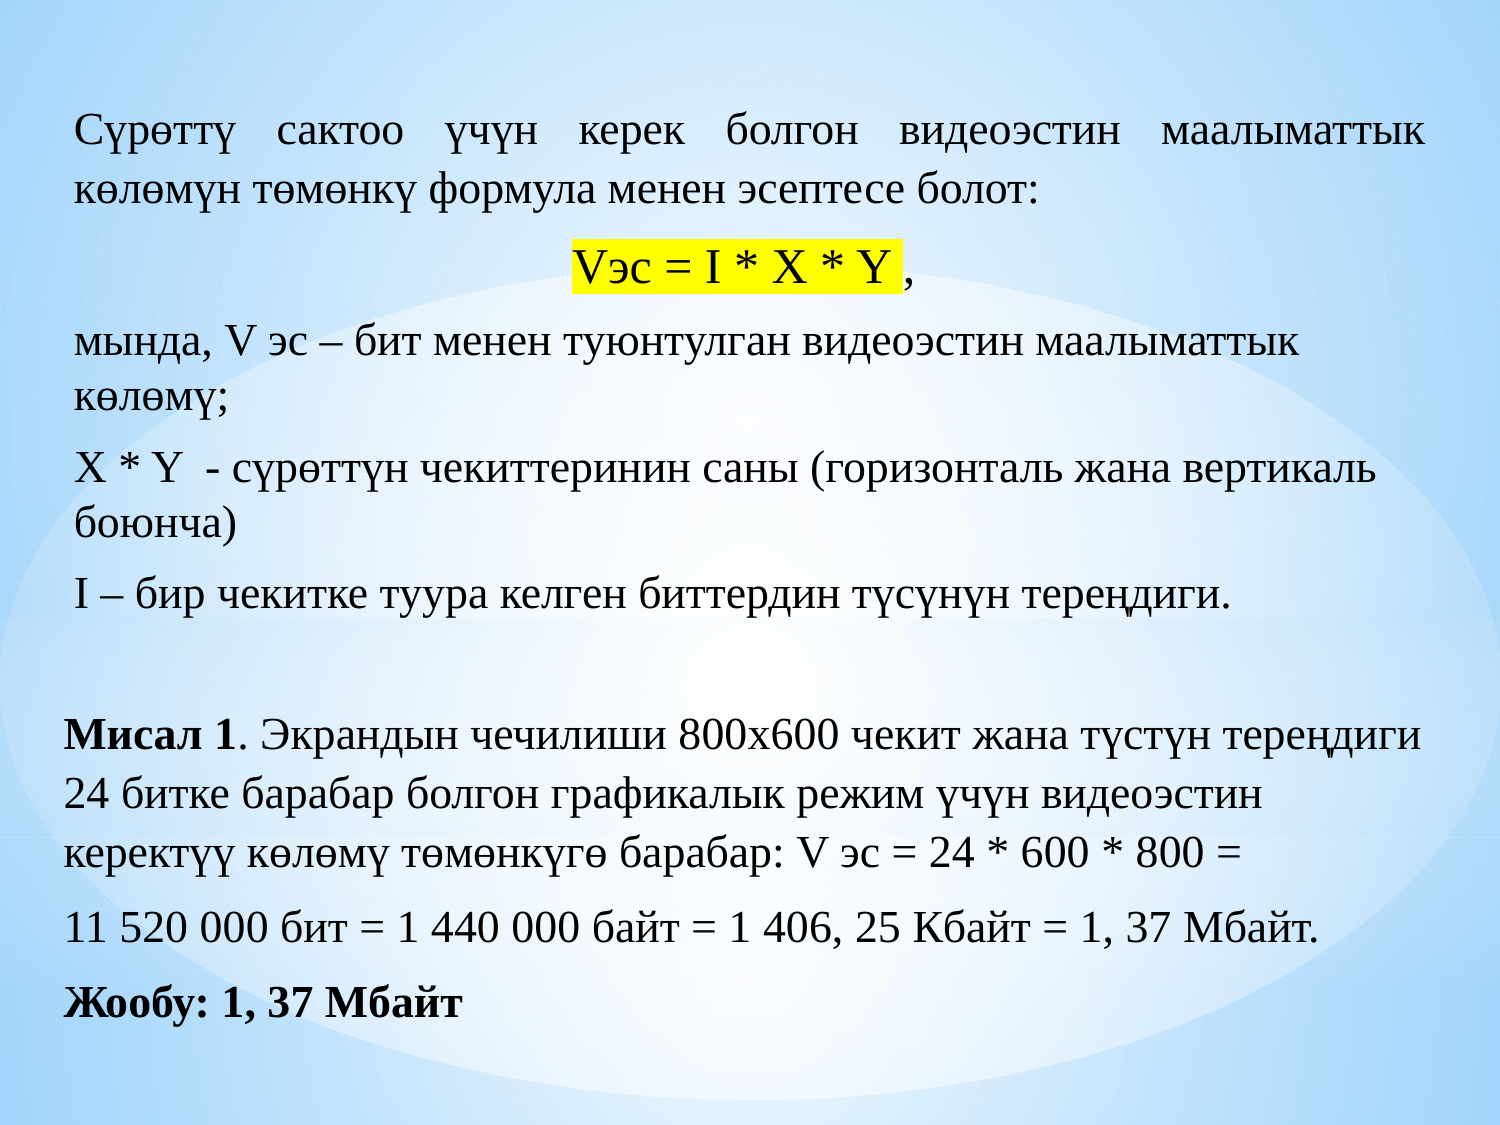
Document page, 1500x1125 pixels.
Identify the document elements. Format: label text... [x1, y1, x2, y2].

text_box Мисал 1. Экрандын чечилиши 800x600 чекит жана түстүн тереңдиги 24 битке барабар болгон графикалык режим үчүн видеоэстин керектүү көлөмү төмөнкүгө барабар: V эс = 24 * 600 * 800 = 11 520 000 бит = 1 440 000 байт = 1 406, 25 Кбайт = 1, 37 Мбайт. Жообу: 1, 37 Мбайт [48, 692, 1452, 1035]
text_box Сүрөттү сактоо үчүн керек болгон видеоэстин маалыматтык көлөмүн төмөнкү формула менен эсептесе болот: Vэс = I * X * Y , мында, V эс – бит менен туюнтулган видеоэстин маалыматтык көлөмү; X * Y - сүрөттүн чекиттеринин саны (горизонталь жана вертикаль боюнча) I – бир чекитке туура келген биттердин түсүнүн тереңдиги. [58, 87, 1442, 626]
